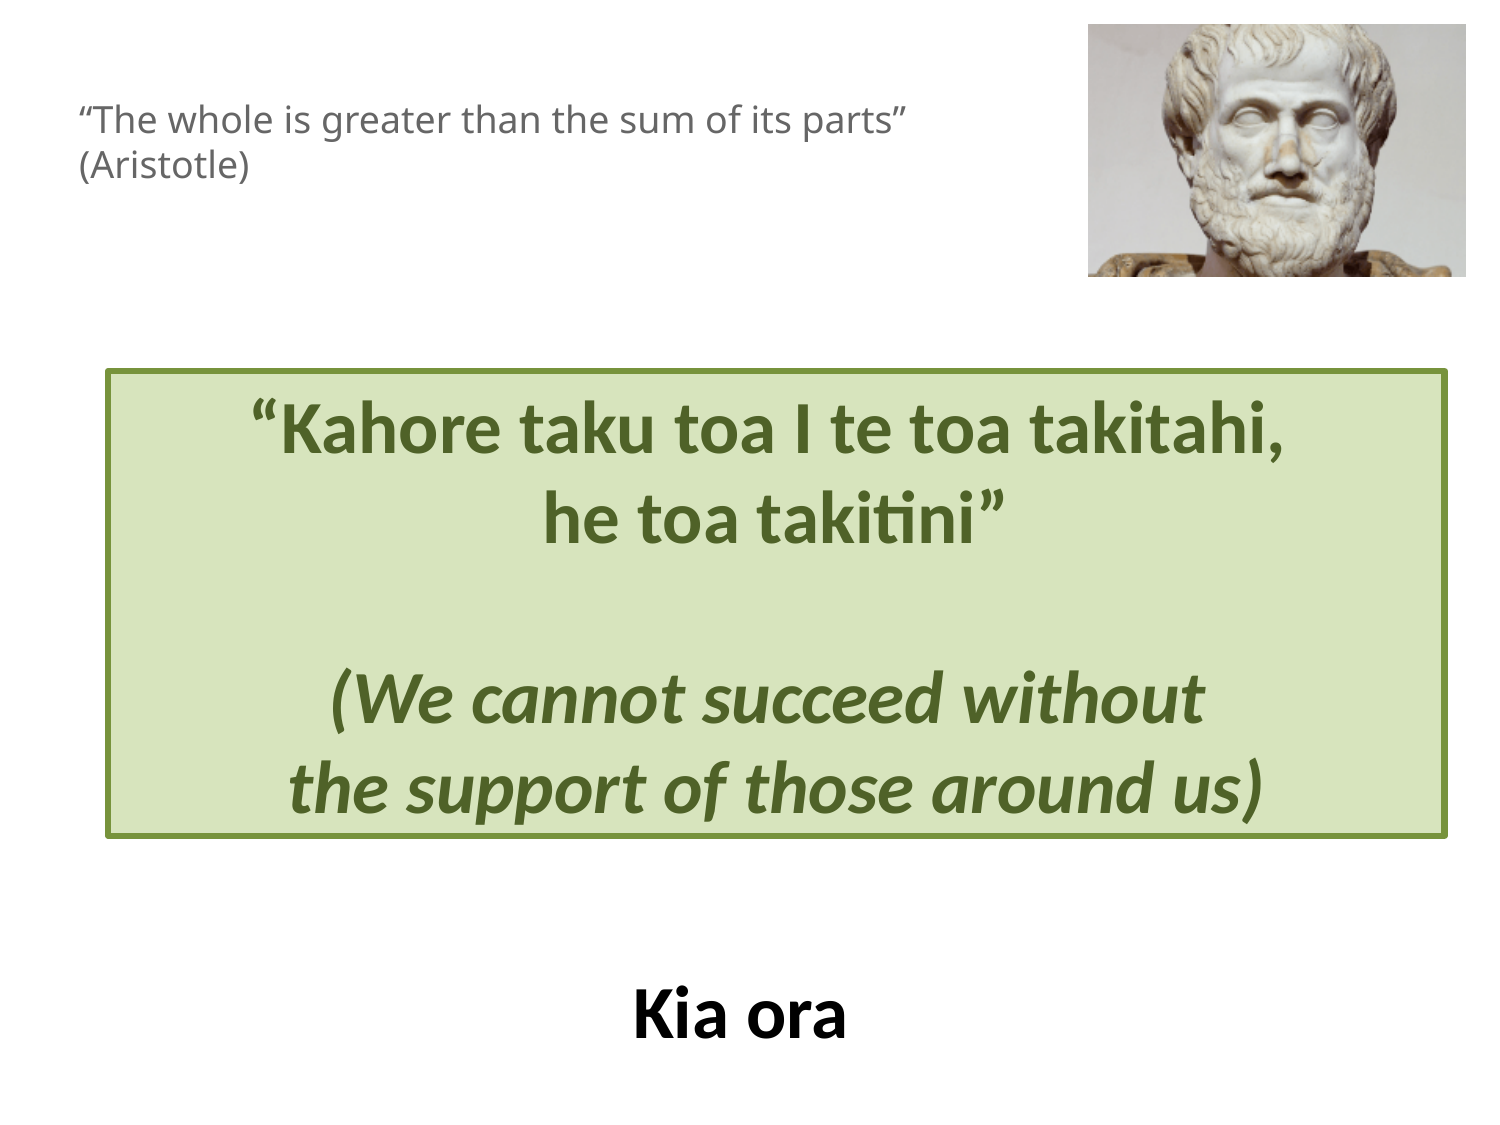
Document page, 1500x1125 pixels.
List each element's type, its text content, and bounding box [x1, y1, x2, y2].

text_box Kia ora [618, 956, 898, 1061]
text_box “Kahore taku toa I te toa takitahi, he toa takitini” (We cannot succeed without the support of those around us) [108, 370, 1445, 836]
text_box “The whole is greater than the sum of its parts” (Aristotle) [64, 88, 1083, 194]
picture [1088, 24, 1466, 277]
